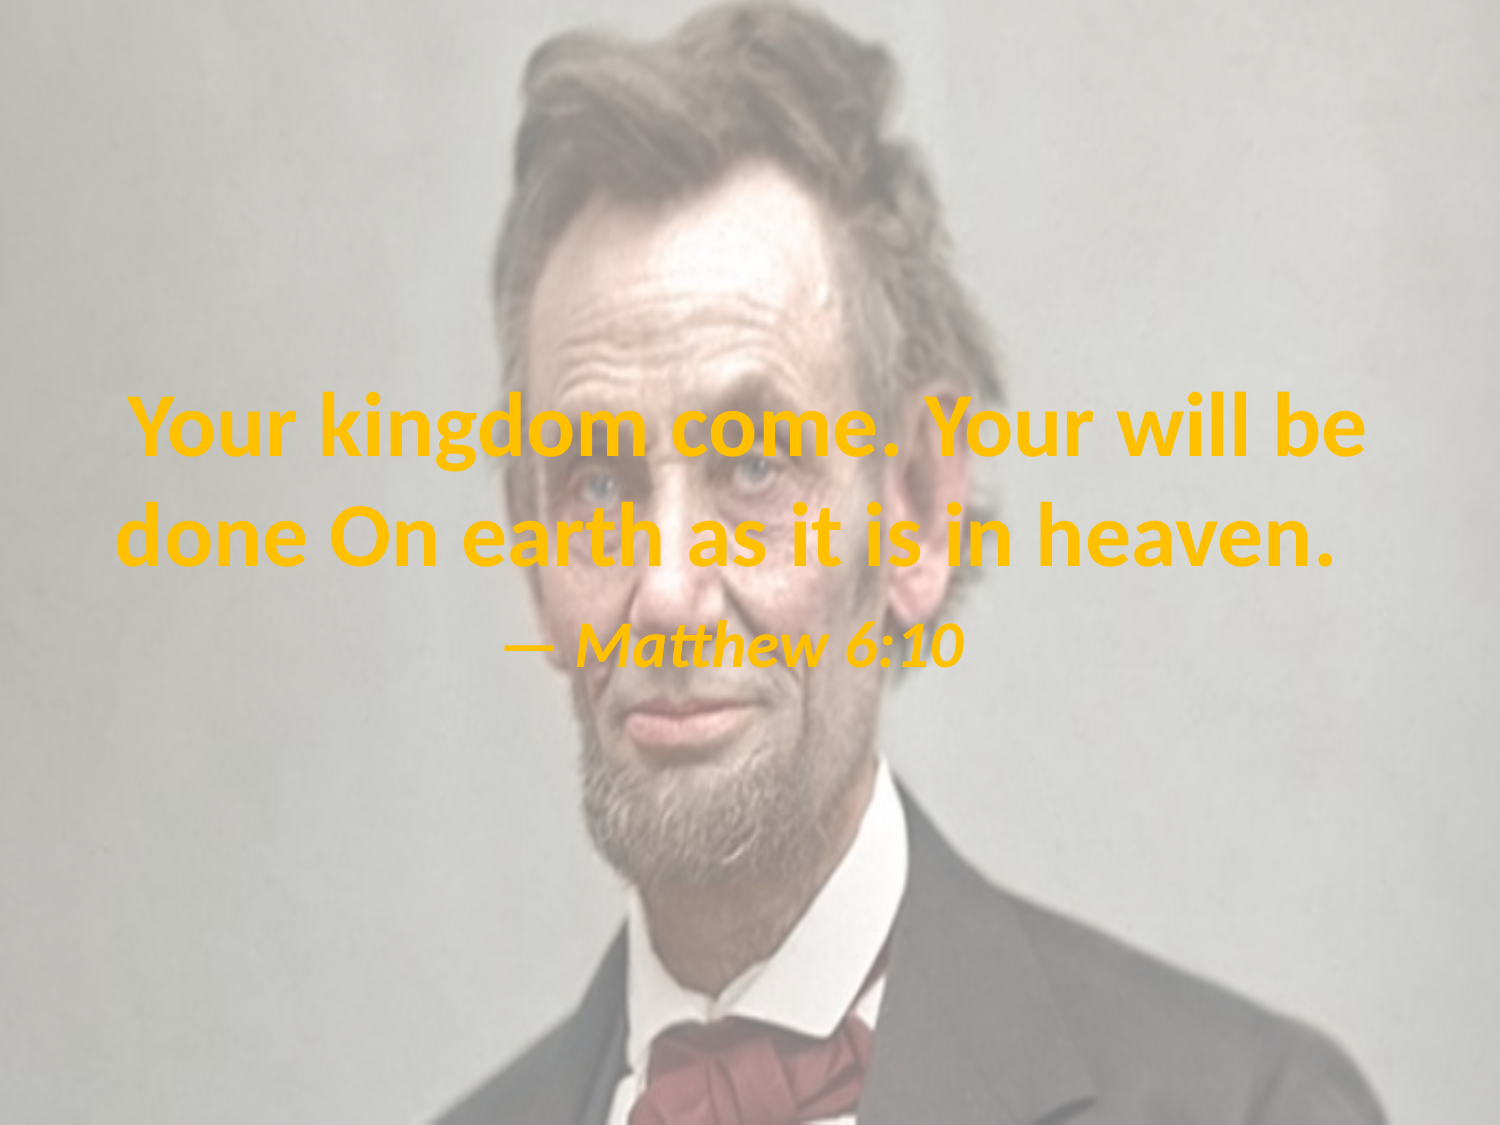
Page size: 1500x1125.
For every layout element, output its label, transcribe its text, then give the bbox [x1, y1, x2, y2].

title Your kingdom come. Your will be done On earth as it is in heaven. — Matthew 6:10 [72, 329, 1423, 720]
